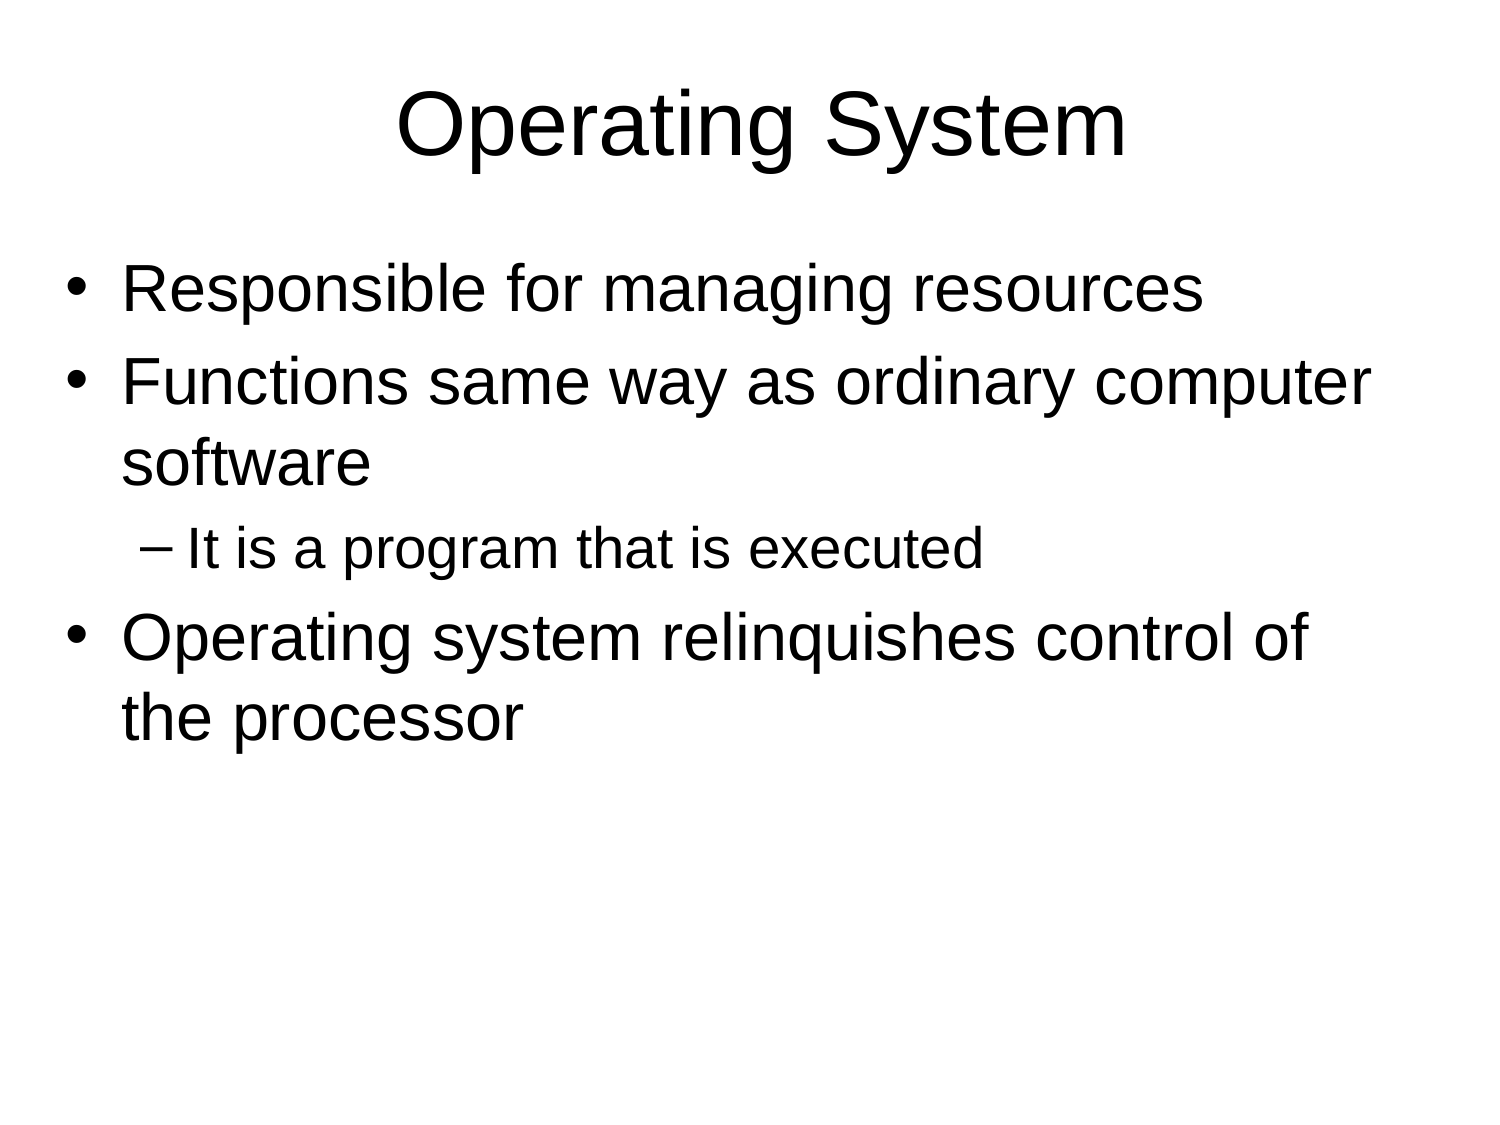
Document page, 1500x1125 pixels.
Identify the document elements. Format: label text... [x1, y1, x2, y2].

list Responsible for managing resources Functions same way as ordinary computer software It is a program that is executed Operating system relinquishes control of the processor [49, 237, 1401, 788]
title Operating System [87, 24, 1438, 213]
